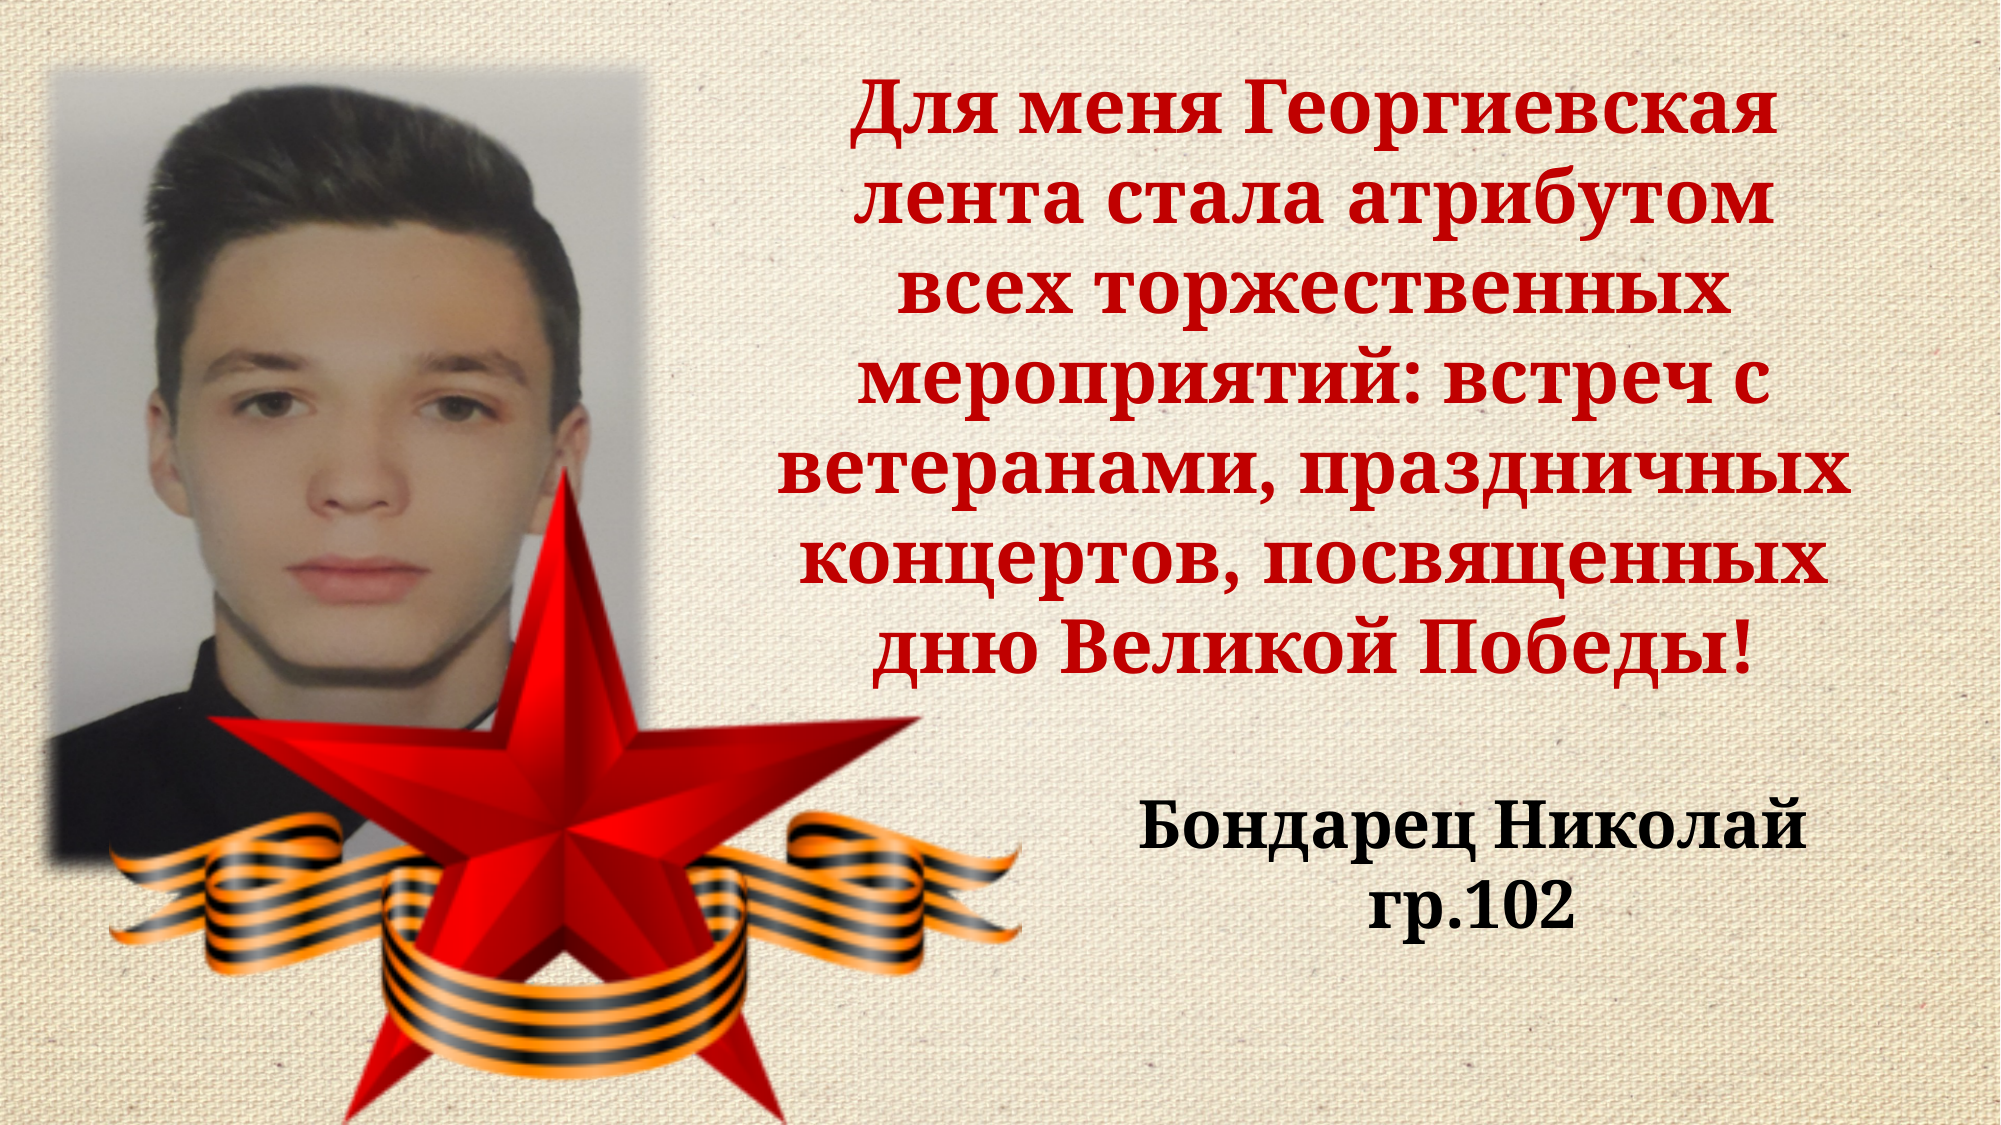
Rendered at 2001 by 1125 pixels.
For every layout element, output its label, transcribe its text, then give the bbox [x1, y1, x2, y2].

title Для меня Георгиевская лента стала атрибутом всех торжественных мероприятий: встреч с ветеранами, праздничных концертов, посвященных дню Великой Победы! [749, 126, 1881, 697]
subtitle Бондарец Николай гр.102 [1071, 774, 1874, 1089]
picture [0, 0, 2001, 1125]
